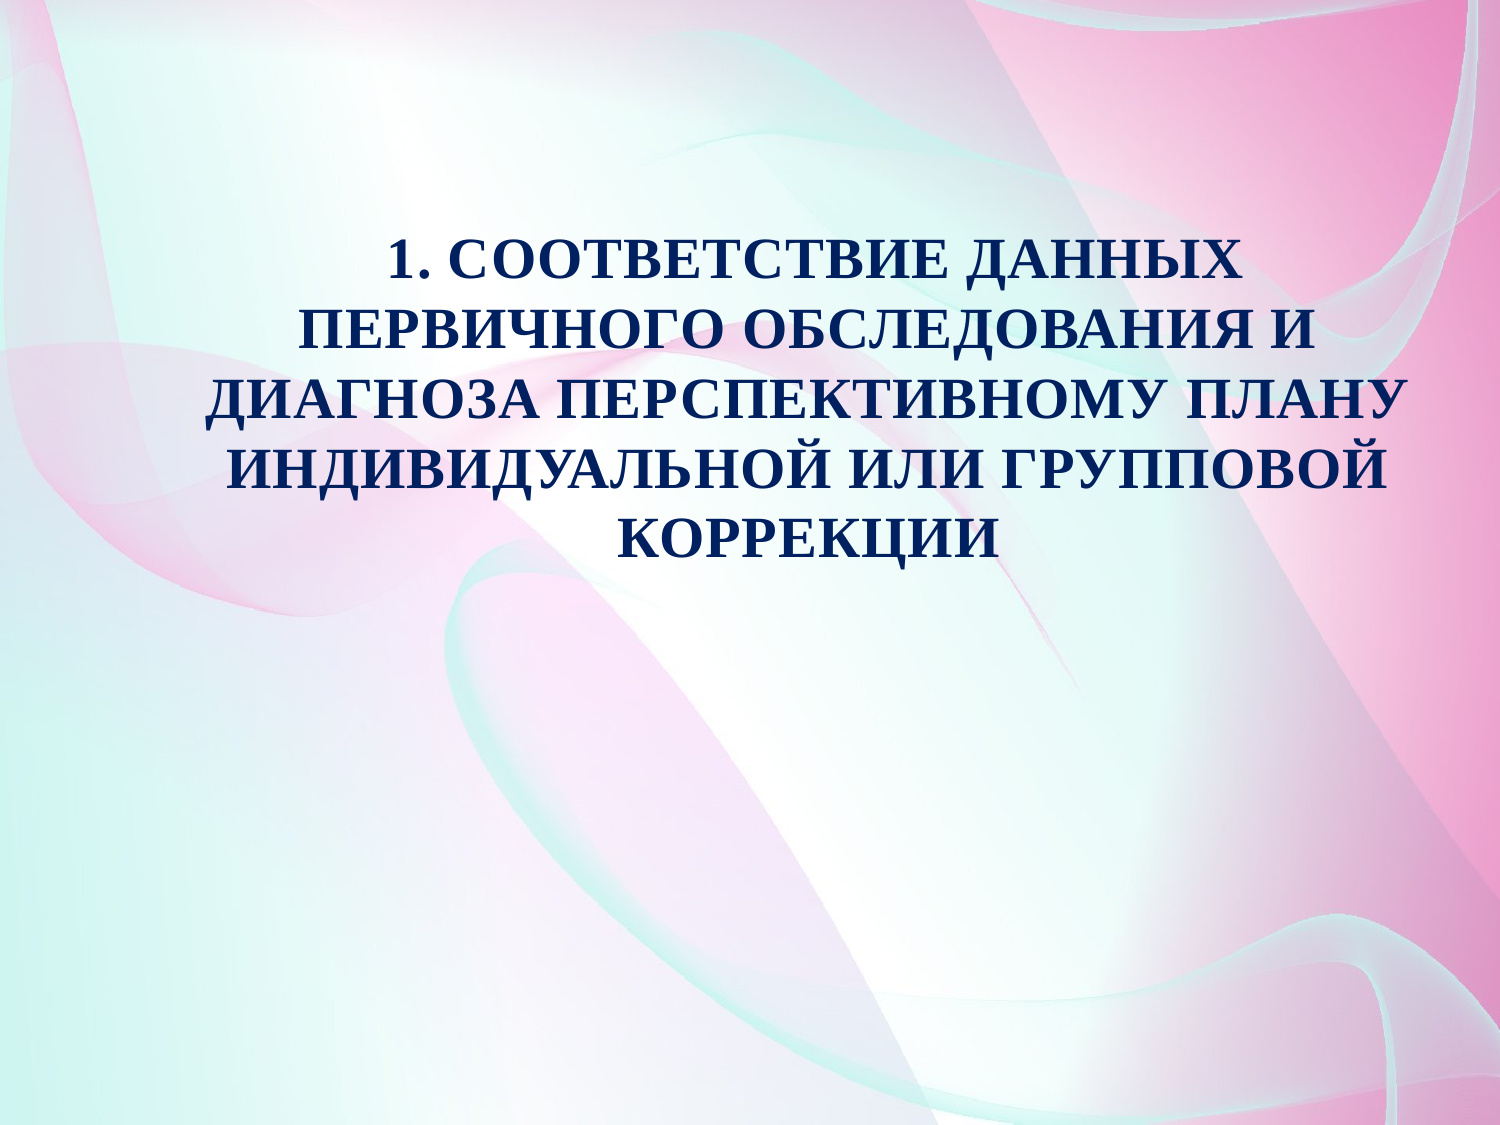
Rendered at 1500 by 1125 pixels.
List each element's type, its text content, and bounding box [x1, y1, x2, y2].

picture [0, 0, 1500, 1125]
text_box 1. СООТВЕТСТВИЕ ДАННЫХ ПЕРВИЧНОГО ОБСЛЕДОВАНИЯ И ДИАГНОЗА ПЕРСПЕКТИВНОМУ ПЛАНУ ИНДИВИДУАЛЬНОЙ ИЛИ ГРУППОВОЙ КОРРЕКЦИИ [175, 152, 1442, 577]
